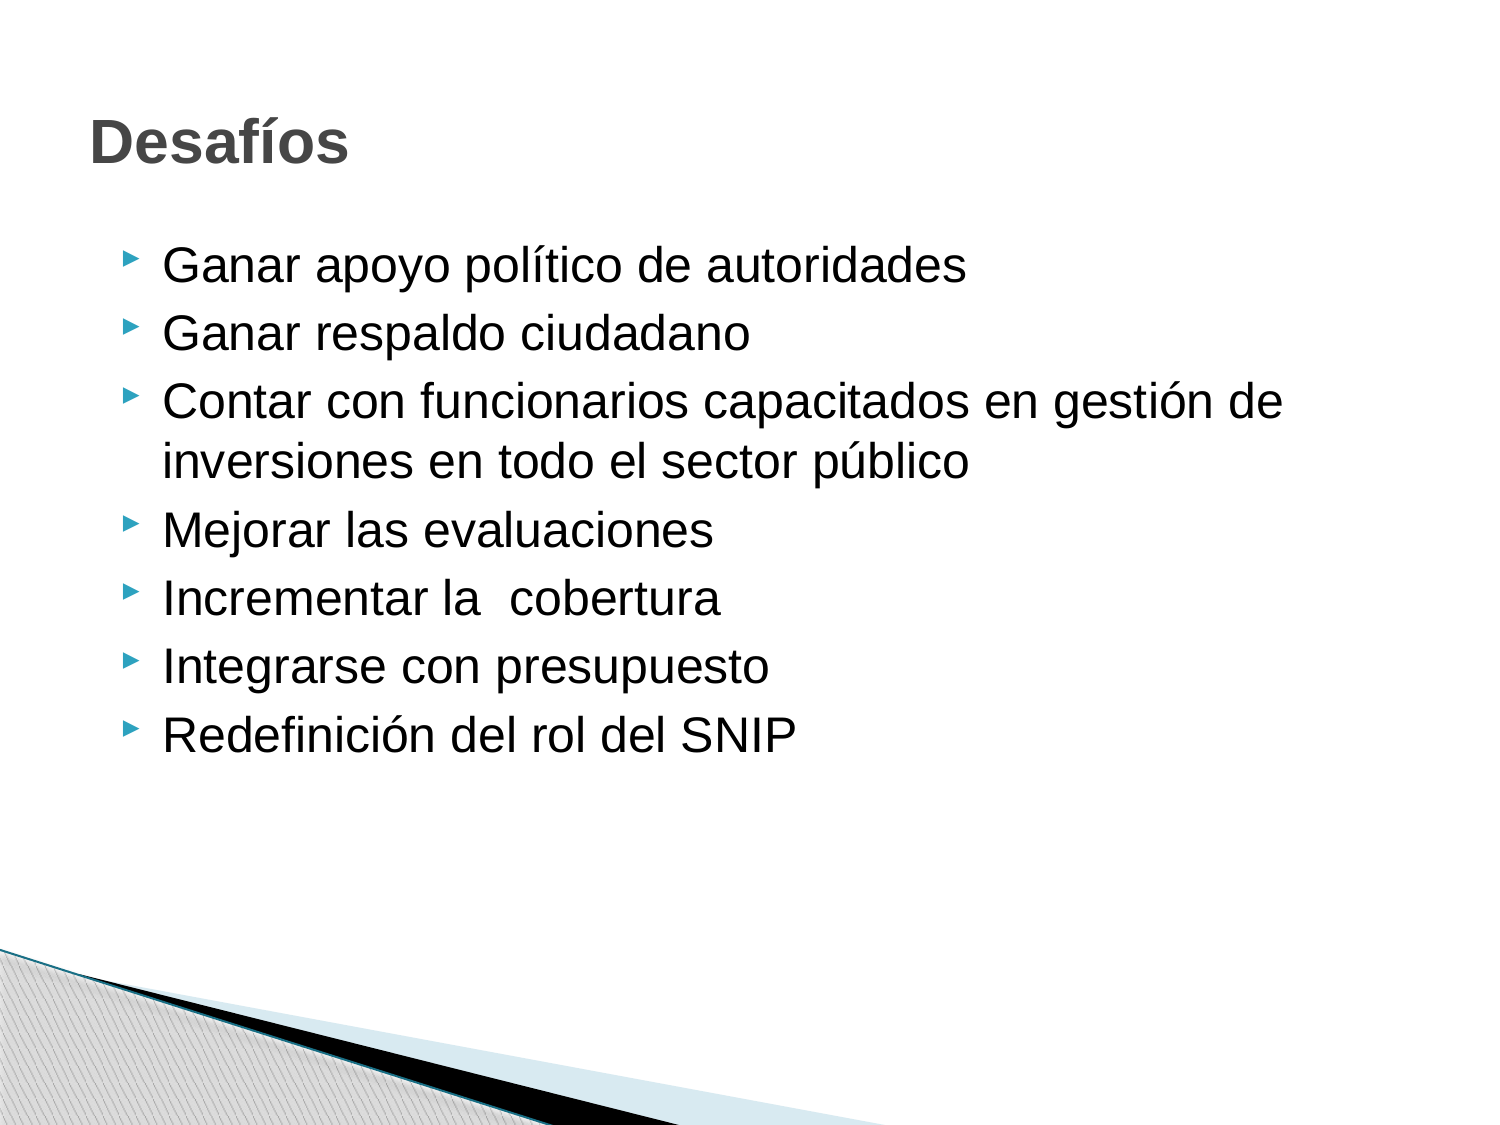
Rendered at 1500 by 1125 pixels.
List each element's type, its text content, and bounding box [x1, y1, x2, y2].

title Desafíos [75, 45, 1425, 233]
list Ganar apoyo político de autoridades Ganar respaldo ciudadano Contar con funcionarios capacitados en gestión de inversiones en todo el sector público Mejorar las evaluaciones Incrementar la cobertura Integrarse con presupuesto Redefinición del rol del SNIP [87, 224, 1388, 1050]
